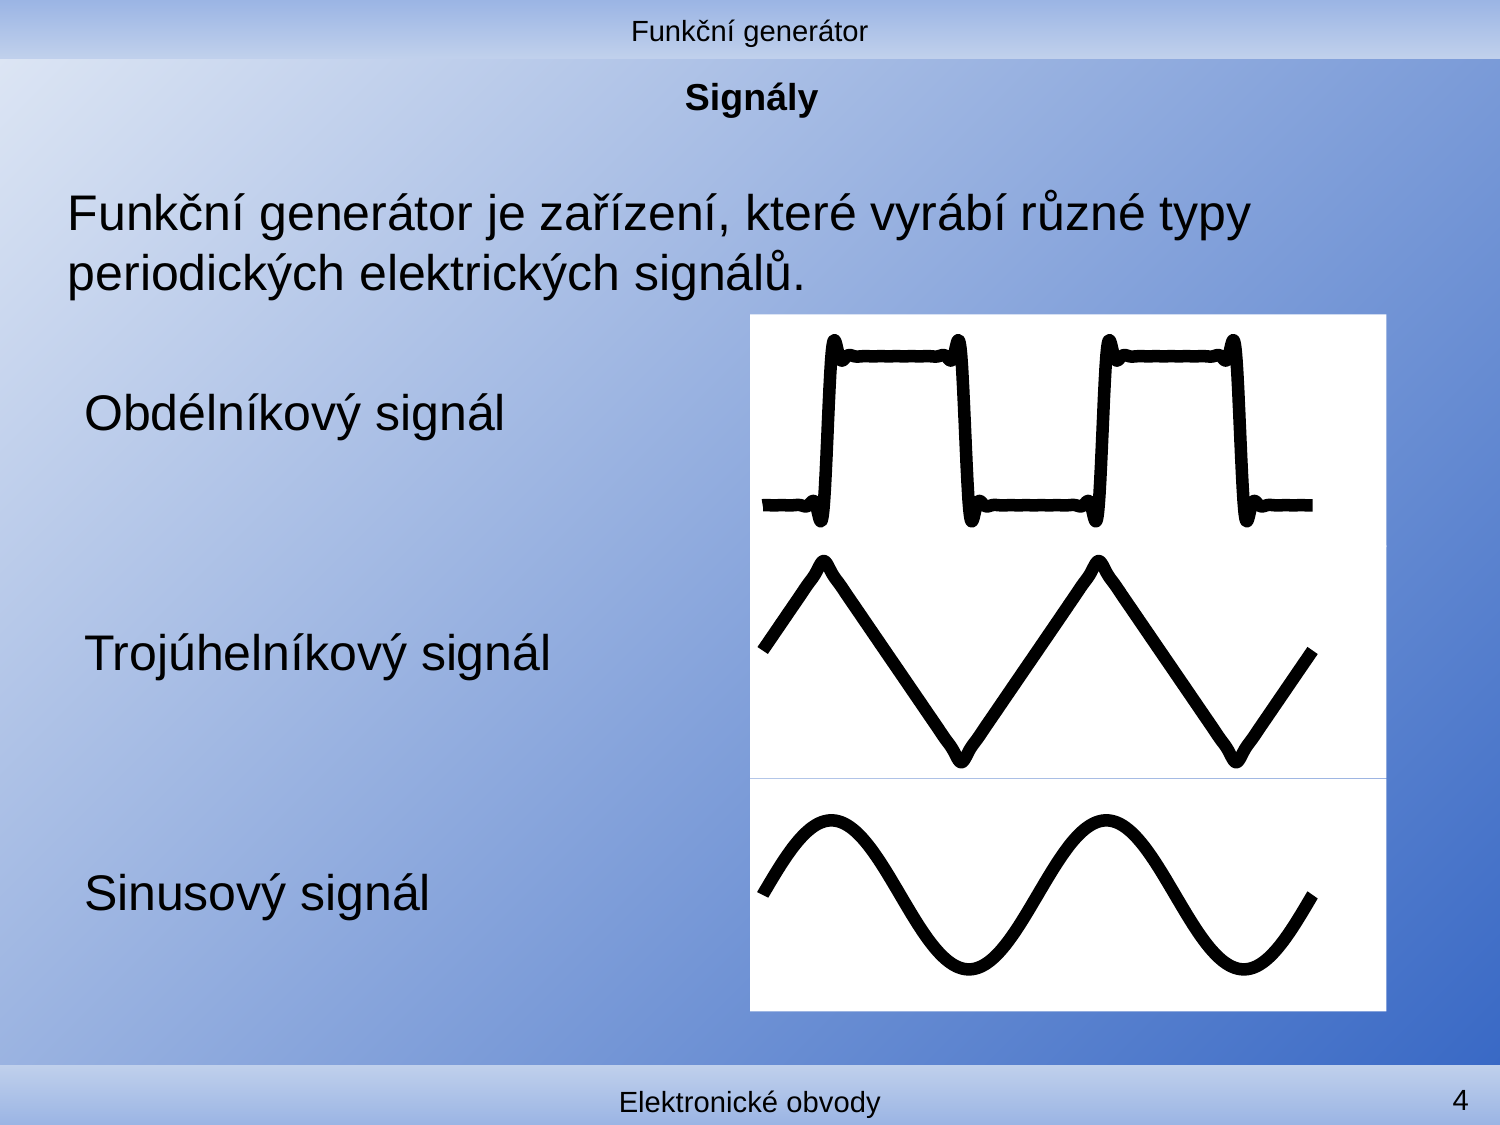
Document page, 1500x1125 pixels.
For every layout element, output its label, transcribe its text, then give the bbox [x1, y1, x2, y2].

text_box Funkční generátor je zařízení, které vyrábí různé typy periodických elektrických signálů. [53, 172, 1447, 308]
slide_number Funkční generátor [0, 0, 1500, 59]
title Signály [76, 65, 1427, 127]
slide_number 4 [1399, 1063, 1484, 1124]
footer Elektronické obvody [0, 1065, 1500, 1125]
text_box Obdélníkový signál Trojúhelníkový signál Sinusový signál [69, 373, 660, 929]
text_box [749, 314, 1387, 1012]
